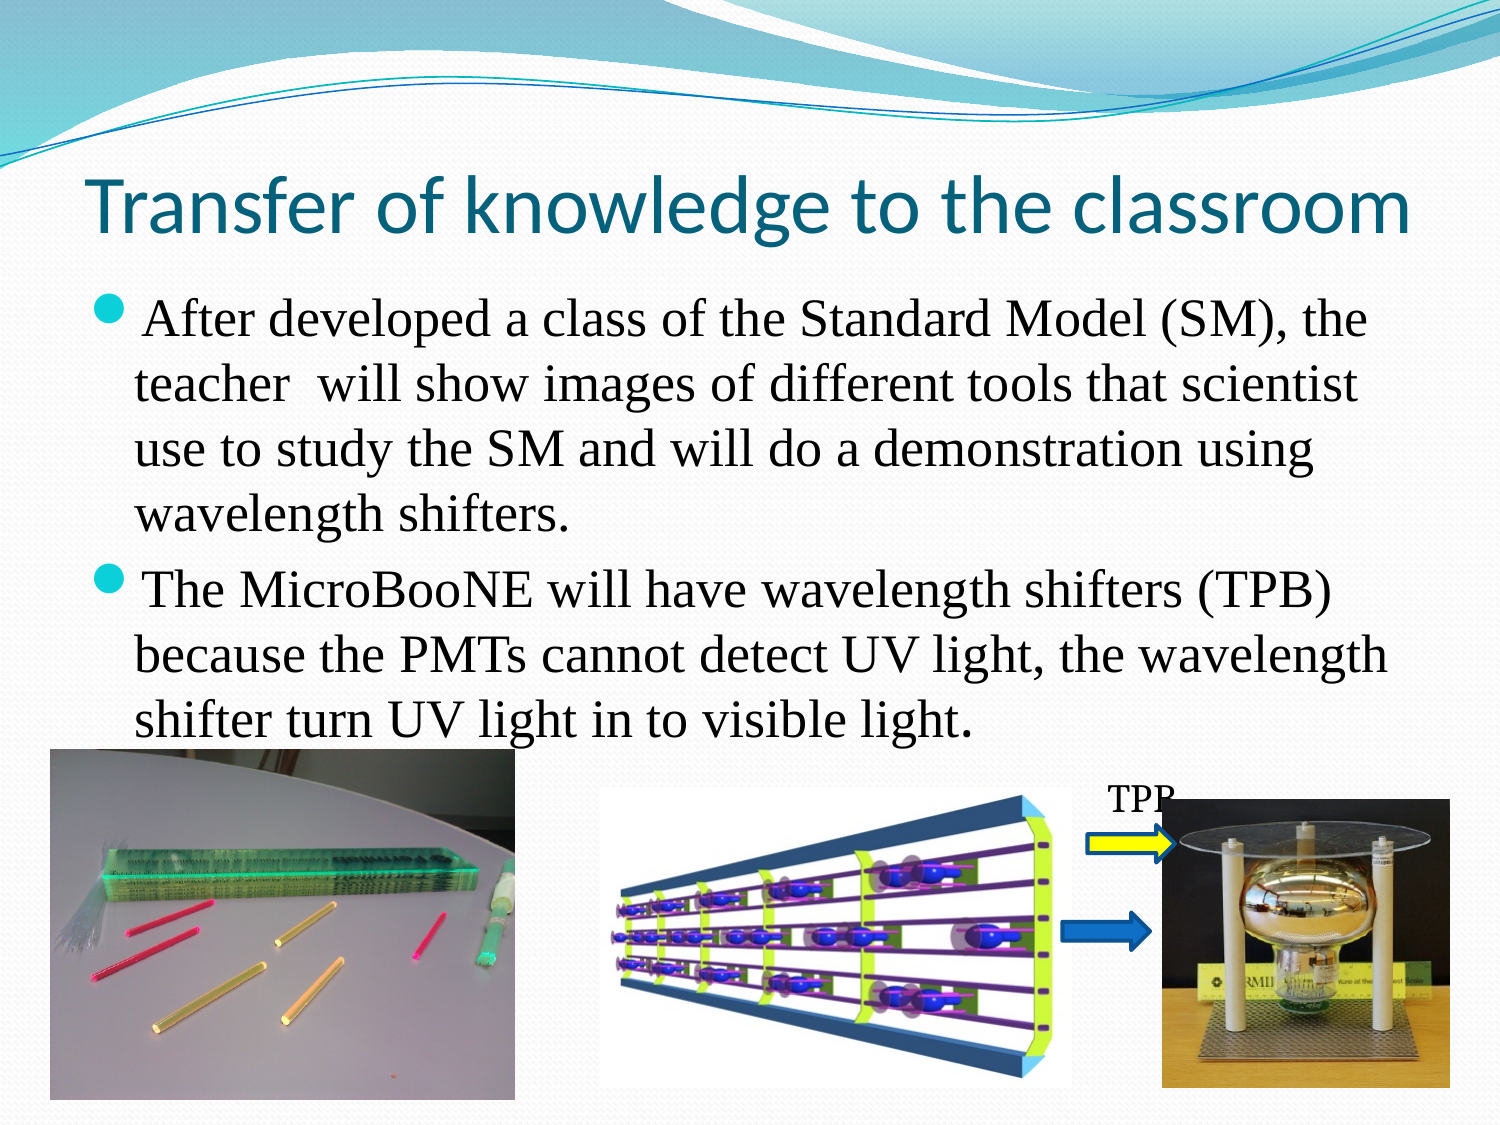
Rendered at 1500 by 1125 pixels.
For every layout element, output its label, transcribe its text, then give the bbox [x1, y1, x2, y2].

text_box [1085, 823, 1155, 864]
text_box [1077, 910, 1153, 952]
picture [1162, 799, 1451, 1088]
picture [599, 787, 1072, 1088]
list After developed a class of the Standard Model (SM), the teacher will show images of different tools that scientist use to study the SM and will do a demonstration using wavelength shifters. The MicroBooNE will have wavelength shifters (TPB) because the PMTs cannot detect UV light, the wavelength shifter turn UV light in to visible light. TPB [75, 275, 1425, 995]
picture [49, 749, 515, 1101]
title Transfer of knowledge to the classroom [75, 62, 1425, 250]
